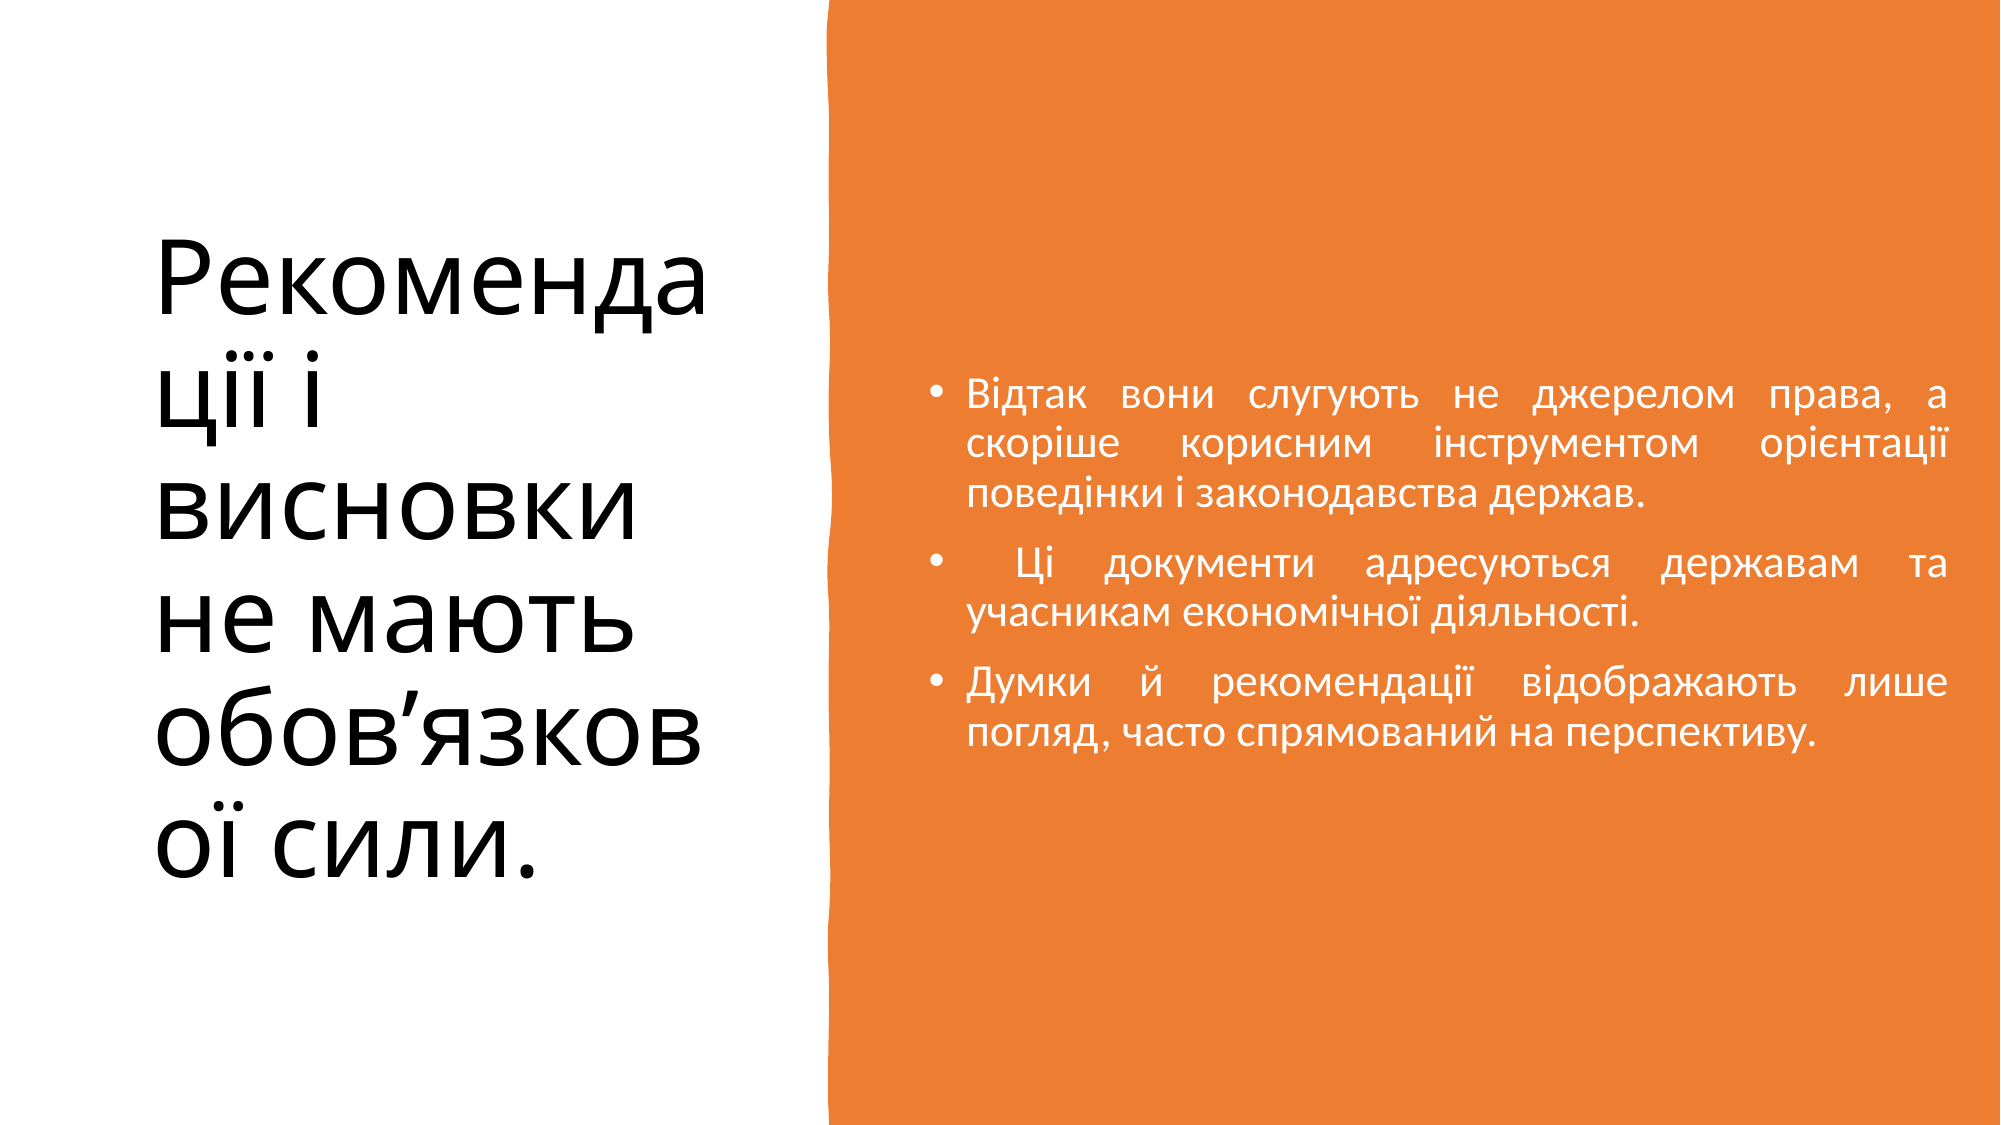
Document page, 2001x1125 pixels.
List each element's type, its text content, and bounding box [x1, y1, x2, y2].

text_box [825, 0, 2000, 1125]
title Рекомендації і висновки не мають обов’язкової сили. [138, 105, 768, 1020]
text_box [0, 0, 830, 1125]
list Відтак вони слугують не джерелом права, а скоріше корисним інструментом орієнтації поведінки і законодавства держав. Ці документи адресуються державам та учасникам економічної діяльності. Думки й рекомендації відображають лише погляд, часто спрямований на перспективу. [913, 105, 1965, 1020]
